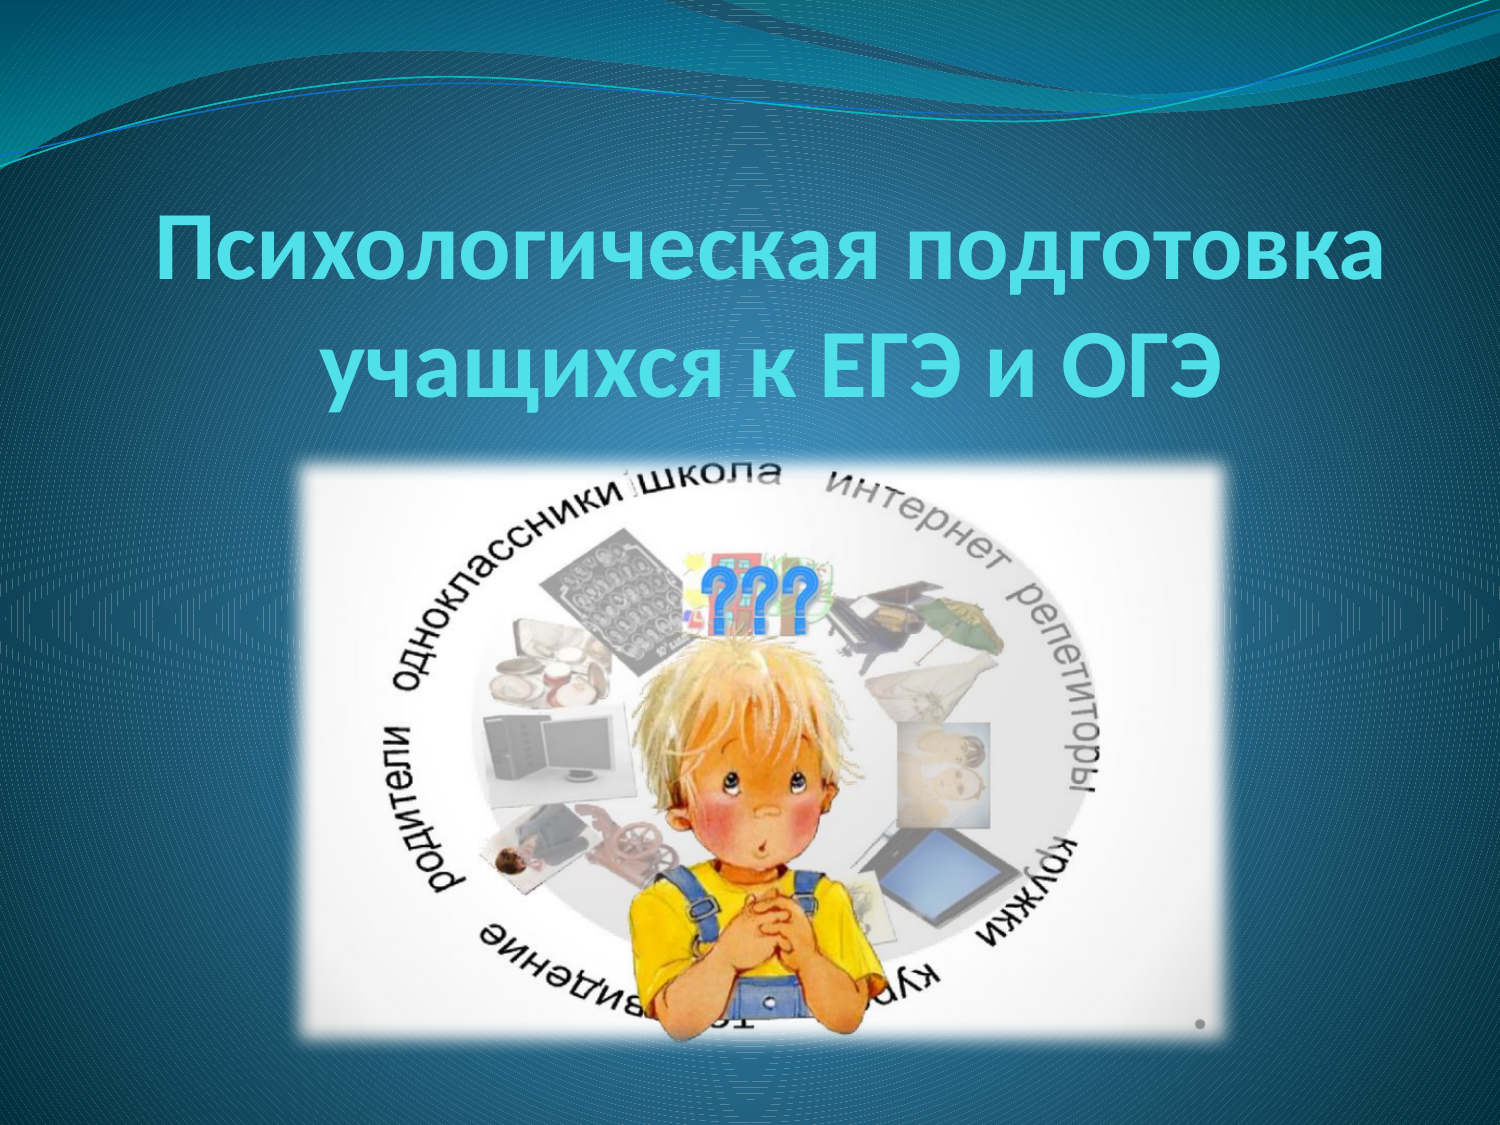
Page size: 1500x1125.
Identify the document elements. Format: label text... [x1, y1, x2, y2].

picture [280, 445, 1243, 1059]
title Психологическая подготовка учащихся к ЕГЭ и ОГЭ [128, 117, 1417, 418]
